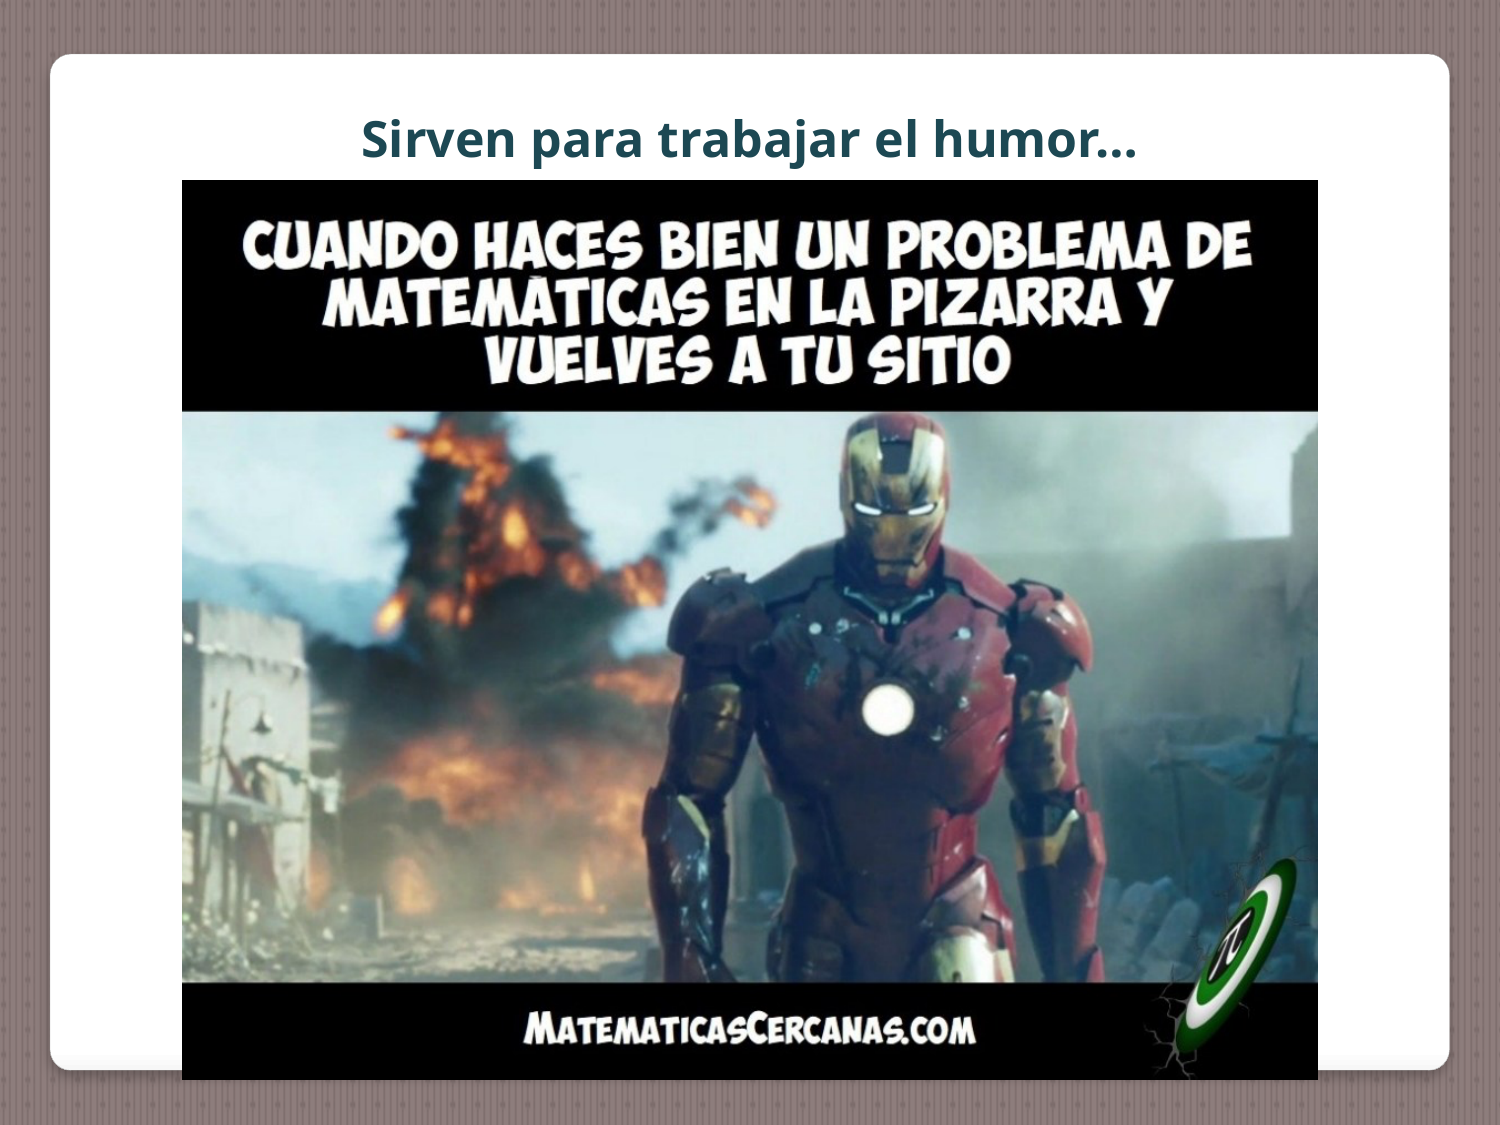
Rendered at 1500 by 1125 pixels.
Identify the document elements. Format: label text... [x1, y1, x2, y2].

picture [181, 179, 1318, 1080]
text_box Sirven para trabajar el humor… [58, 99, 1442, 175]
